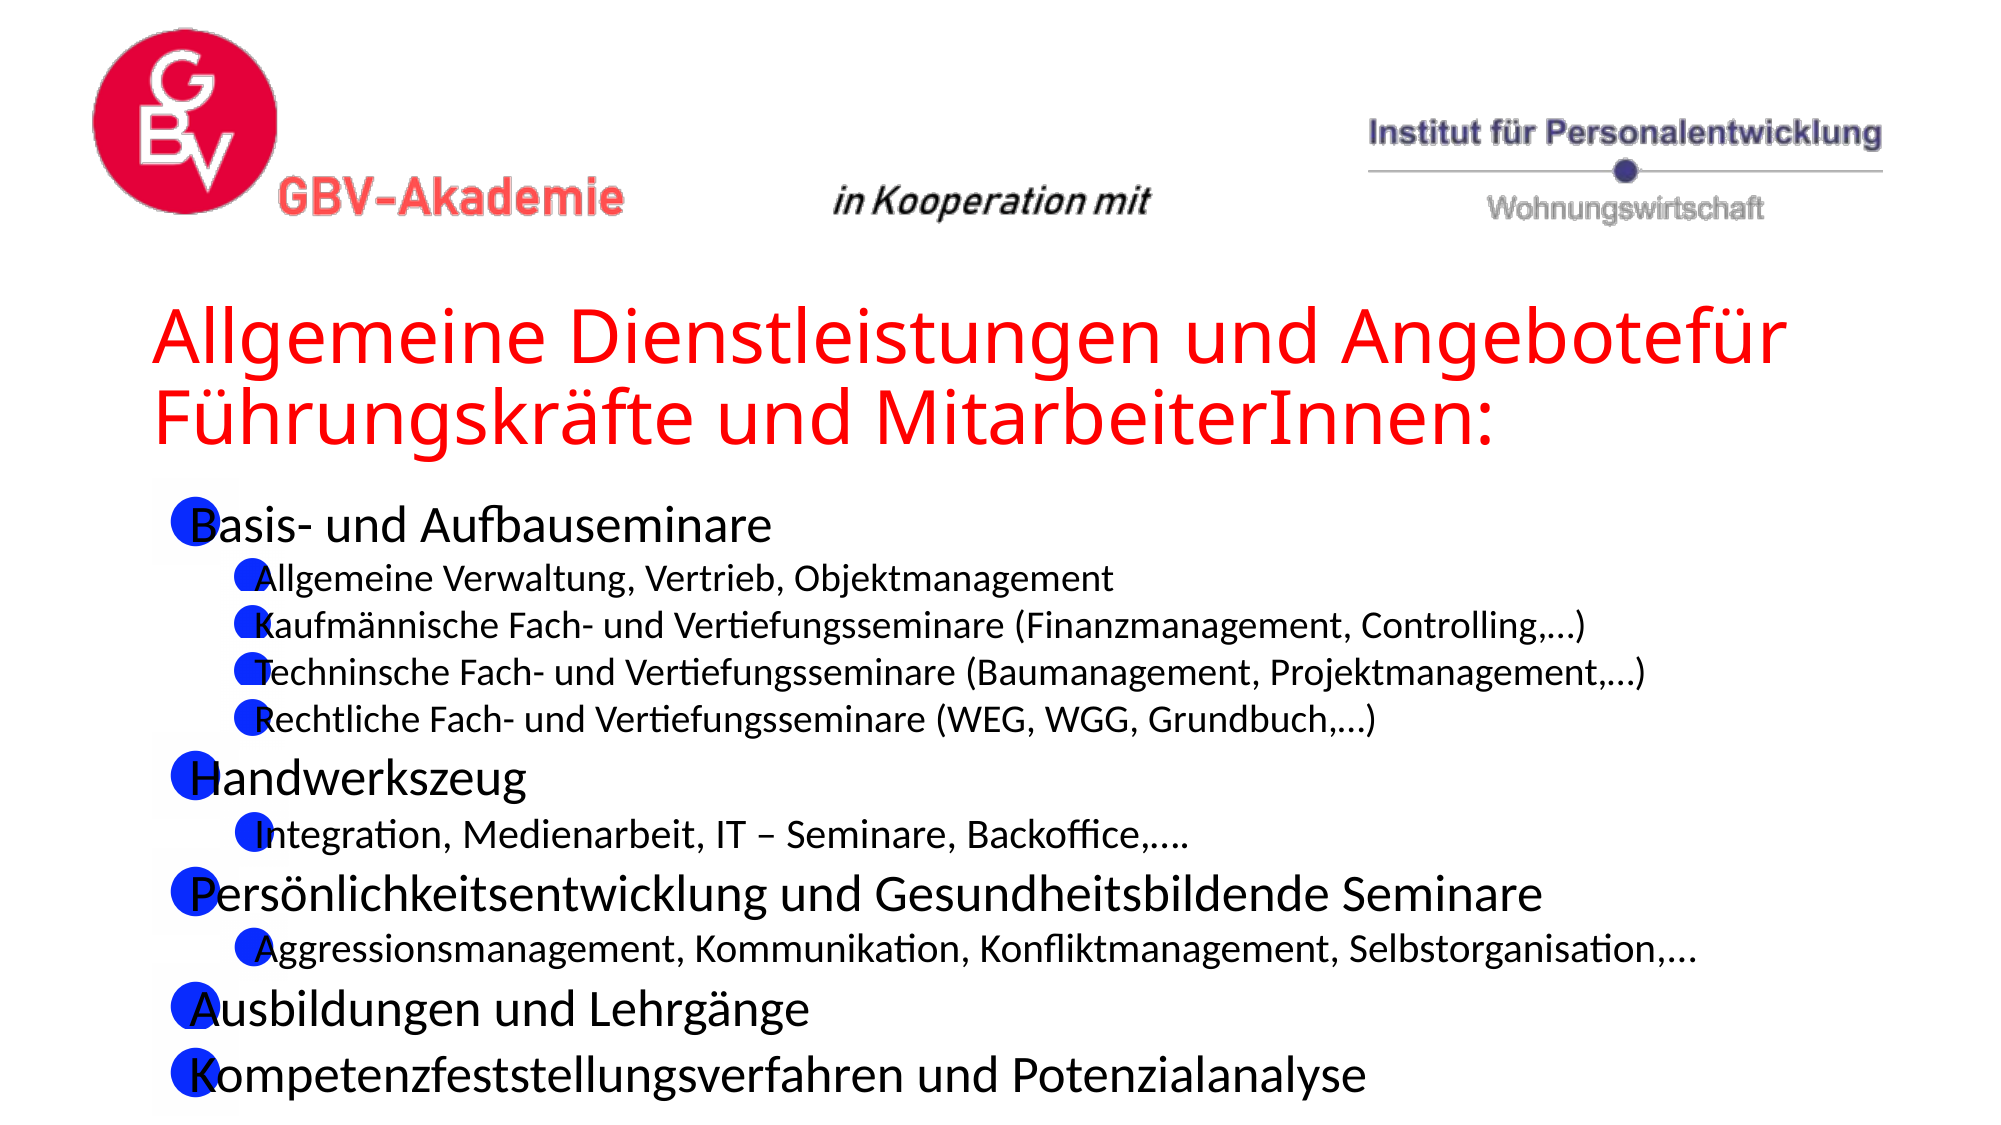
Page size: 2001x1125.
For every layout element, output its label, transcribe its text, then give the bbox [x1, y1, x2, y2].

list Basis- und Aufbauseminare Allgemeine Verwaltung, Vertrieb, Objektmanagement Kaufmännische Fach- und Vertiefungsseminare (Finanzmanagement, Controlling,…) Techninsche Fach- und Vertiefungsseminare (Baumanagement, Projektmanagement,…) Rechtliche Fach- und Vertiefungsseminare (WEG, WGG, Grundbuch,…) Handwerkszeug Integration, Medienarbeit, IT – Seminare, Backoffice,…. Persönlichkeitsentwicklung und Gesundheitsbildende Seminare Aggressionsmanagement, Kommunikation, Konfliktmanagement, Selbstorganisation,... Ausbildungen und Lehrgänge Kompetenzfeststellungsverfahren und Potenzialanalyse [137, 488, 2000, 1125]
title Allgemeine Dienstleistungen und Angebotefür Führungskräfte und MitarbeiterInnen: [137, 271, 1863, 488]
picture [152, 478, 289, 1116]
picture [88, 22, 1883, 238]
